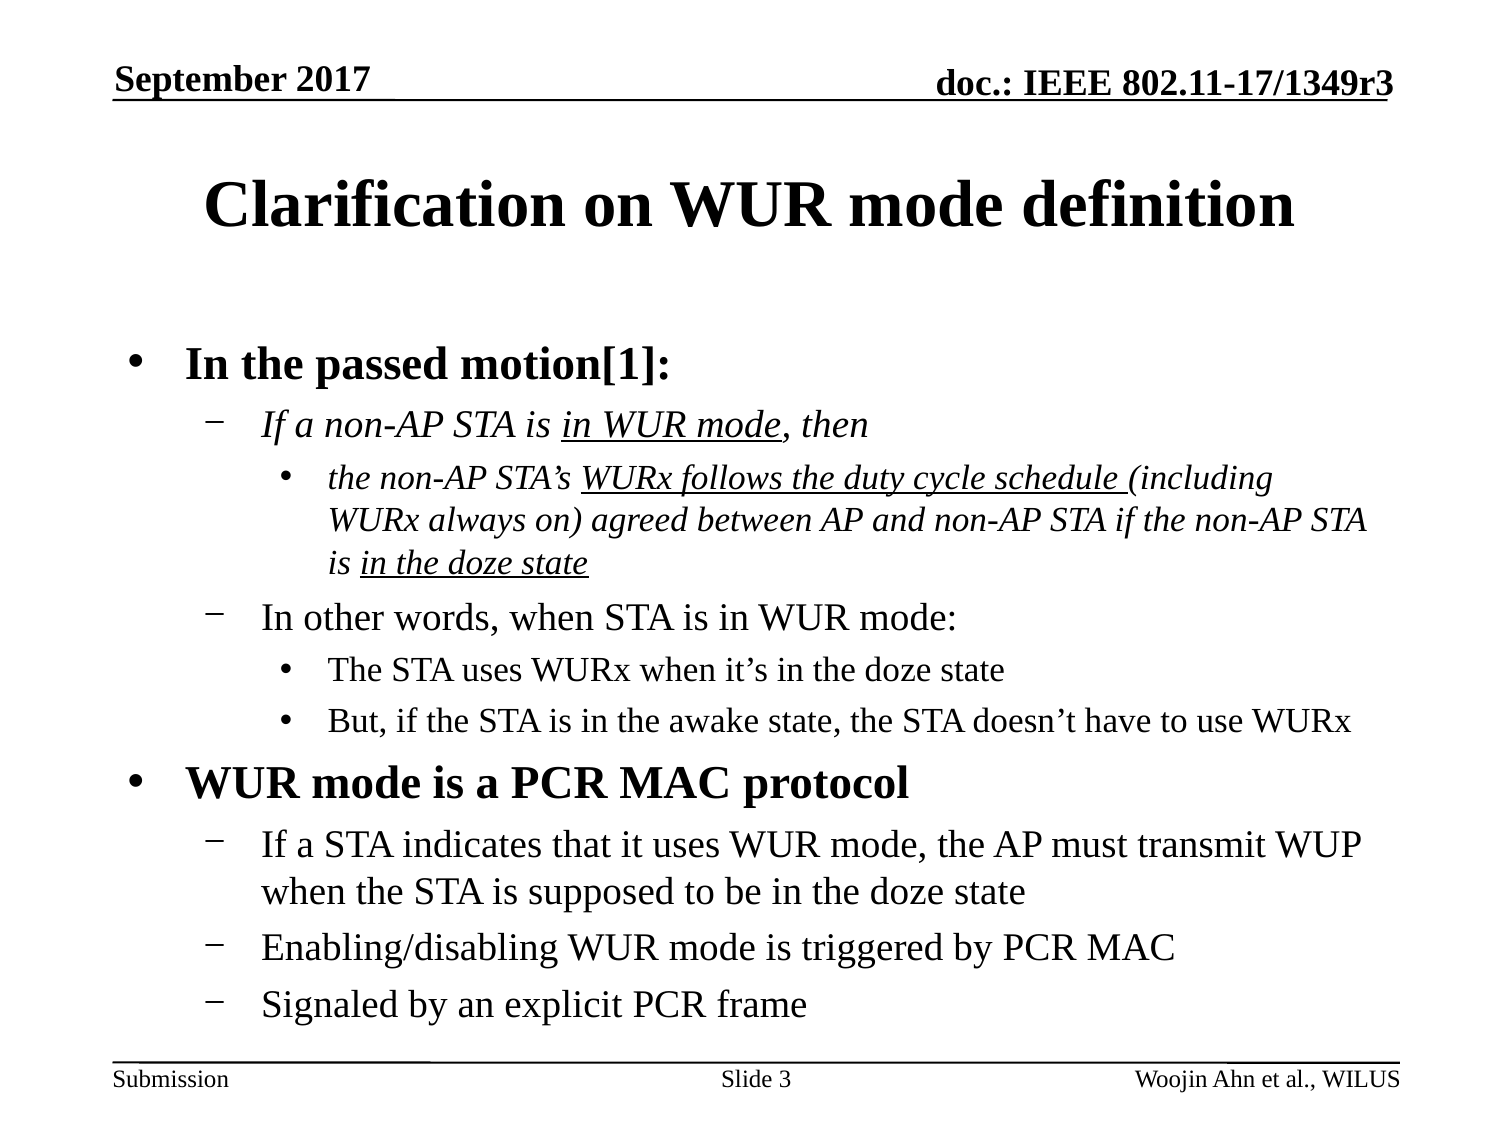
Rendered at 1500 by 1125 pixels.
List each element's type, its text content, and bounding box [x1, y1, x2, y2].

footer Woojin Ahn et al., WILUS [878, 1061, 1402, 1093]
title Clarification on WUR mode definition [112, 112, 1388, 288]
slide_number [114, 54, 423, 100]
slide_number Slide 3 [712, 1061, 800, 1123]
list In the passed motion[1]: If a non-AP STA is in WUR mode, then the non-AP STA’s WURx follows the duty cycle schedule (including WURx always on) agreed between AP and non-AP STA if the non-AP STA is in the doze state In other words, when STA is in WUR mode: The STA uses WURx when it’s in the doze state But, if the STA is in the awake state, the STA doesn’t have to use WURx WUR mode is a PCR MAC protocol If a STA indicates that it uses WUR mode, the AP must transmit WUP when the STA is supposed to be in the doze state Enabling/disabling WUR mode is triggered by PCR MAC Signaled by an explicit PCR frame [112, 324, 1388, 1044]
